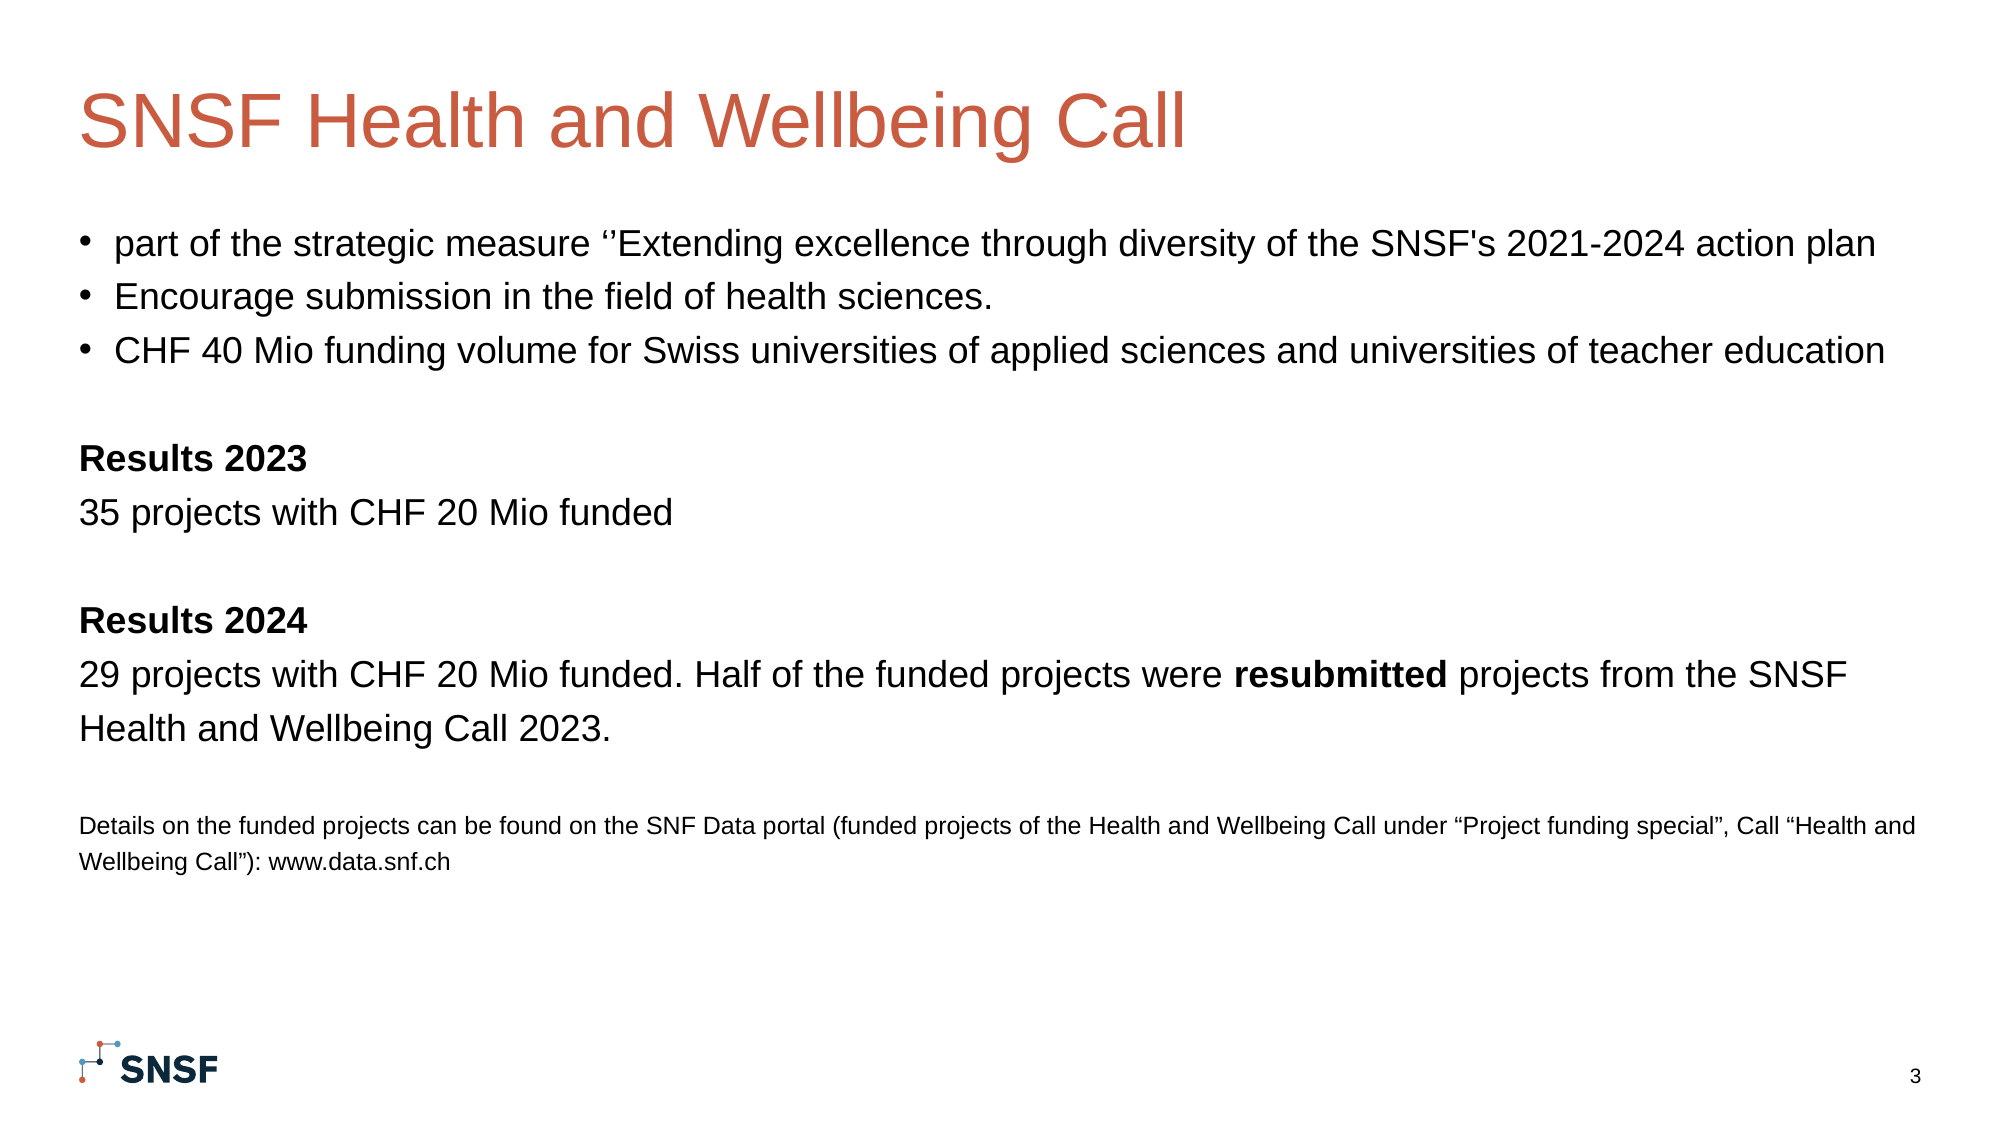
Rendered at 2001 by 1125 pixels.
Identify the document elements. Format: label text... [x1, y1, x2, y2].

list part of the strategic measure ‘’Extending excellence through diversity of the SNSF's 2021-2024 action plan Encourage submission in the field of health sciences. CHF 40 Mio funding volume for Swiss universities of applied sciences and universities of teacher education Results 2023 35 projects with CHF 20 Mio funded Results 2024 29 projects with CHF 20 Mio funded. Half of the funded projects were resubmitted projects from the SNSF Health and Wellbeing Call 2023. Details on the funded projects can be found on the SNF Data portal (funded projects of the Health and Wellbeing Call under “Project funding special”, Call “Health and Wellbeing Call”): www.data.snf.ch [78, 209, 1922, 988]
title SNSF Health and Wellbeing Call [78, 78, 1922, 209]
slide_number 3 [1354, 1062, 1922, 1093]
